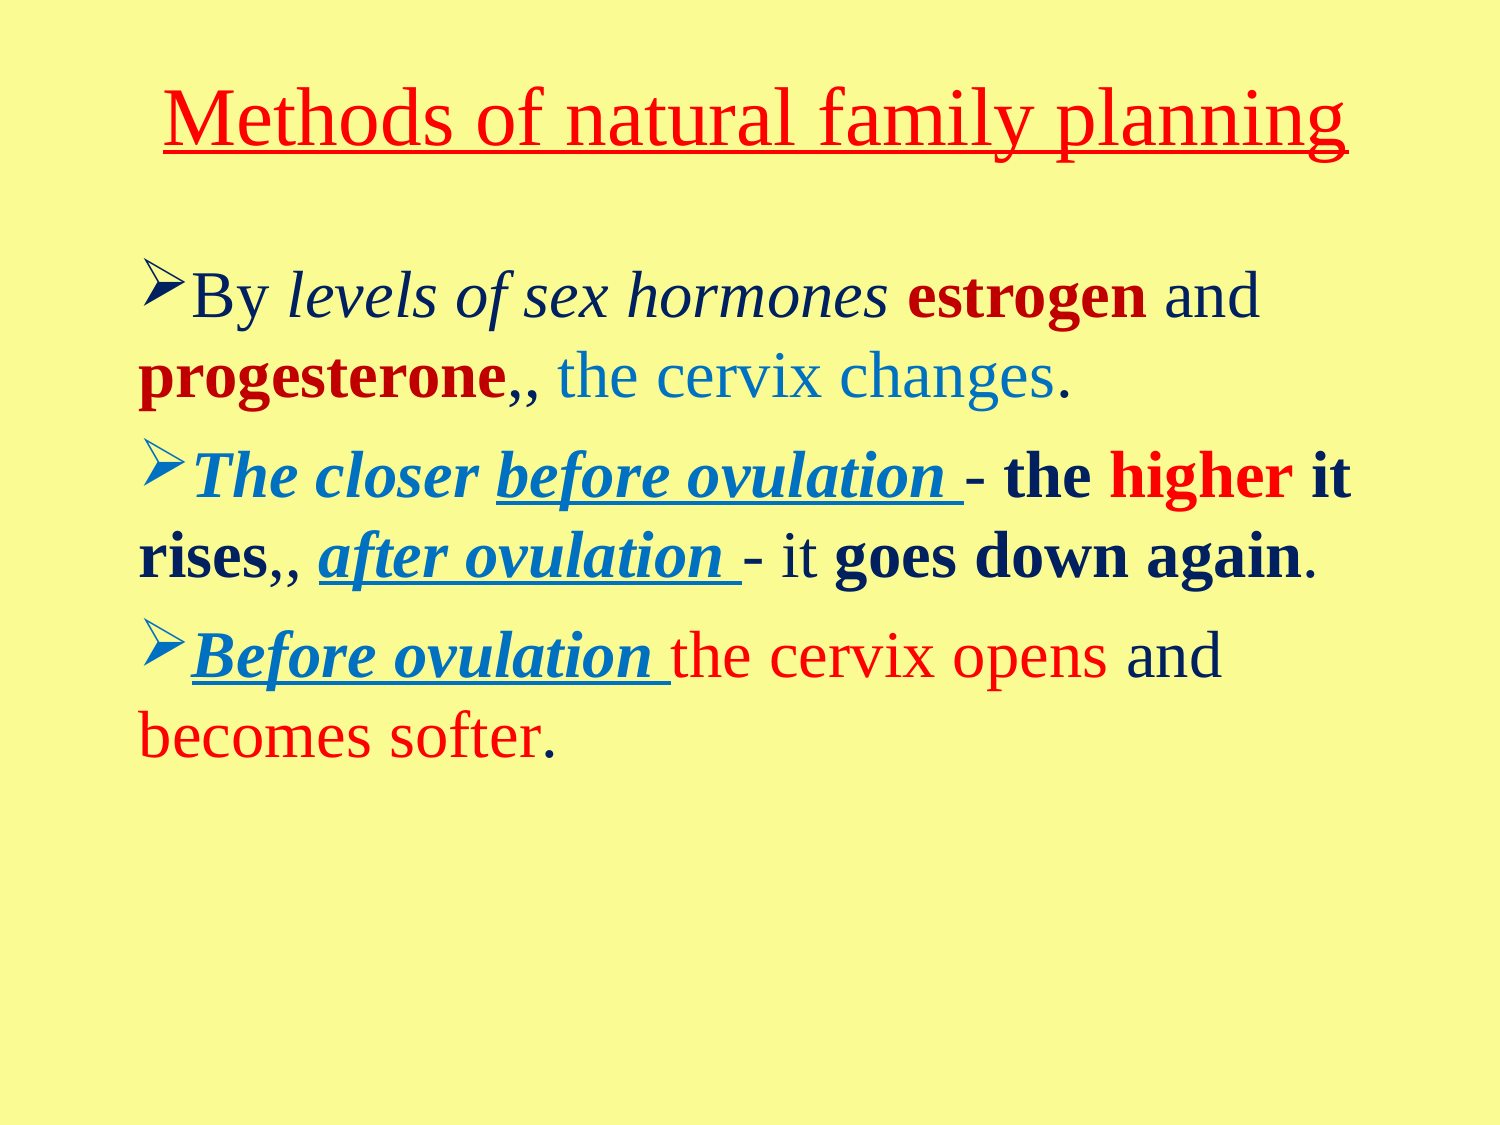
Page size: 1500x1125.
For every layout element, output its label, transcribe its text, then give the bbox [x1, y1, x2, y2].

text_box By levels of sex hormones estrogen and progesterone,, the cervix changes. The closer before ovulation - the higher it rises,, after ovulation - it goes down again. Before ovulation the cervix opens and becomes softer. [123, 243, 1388, 778]
text_box Methods of natural family planning [76, 54, 1436, 170]
